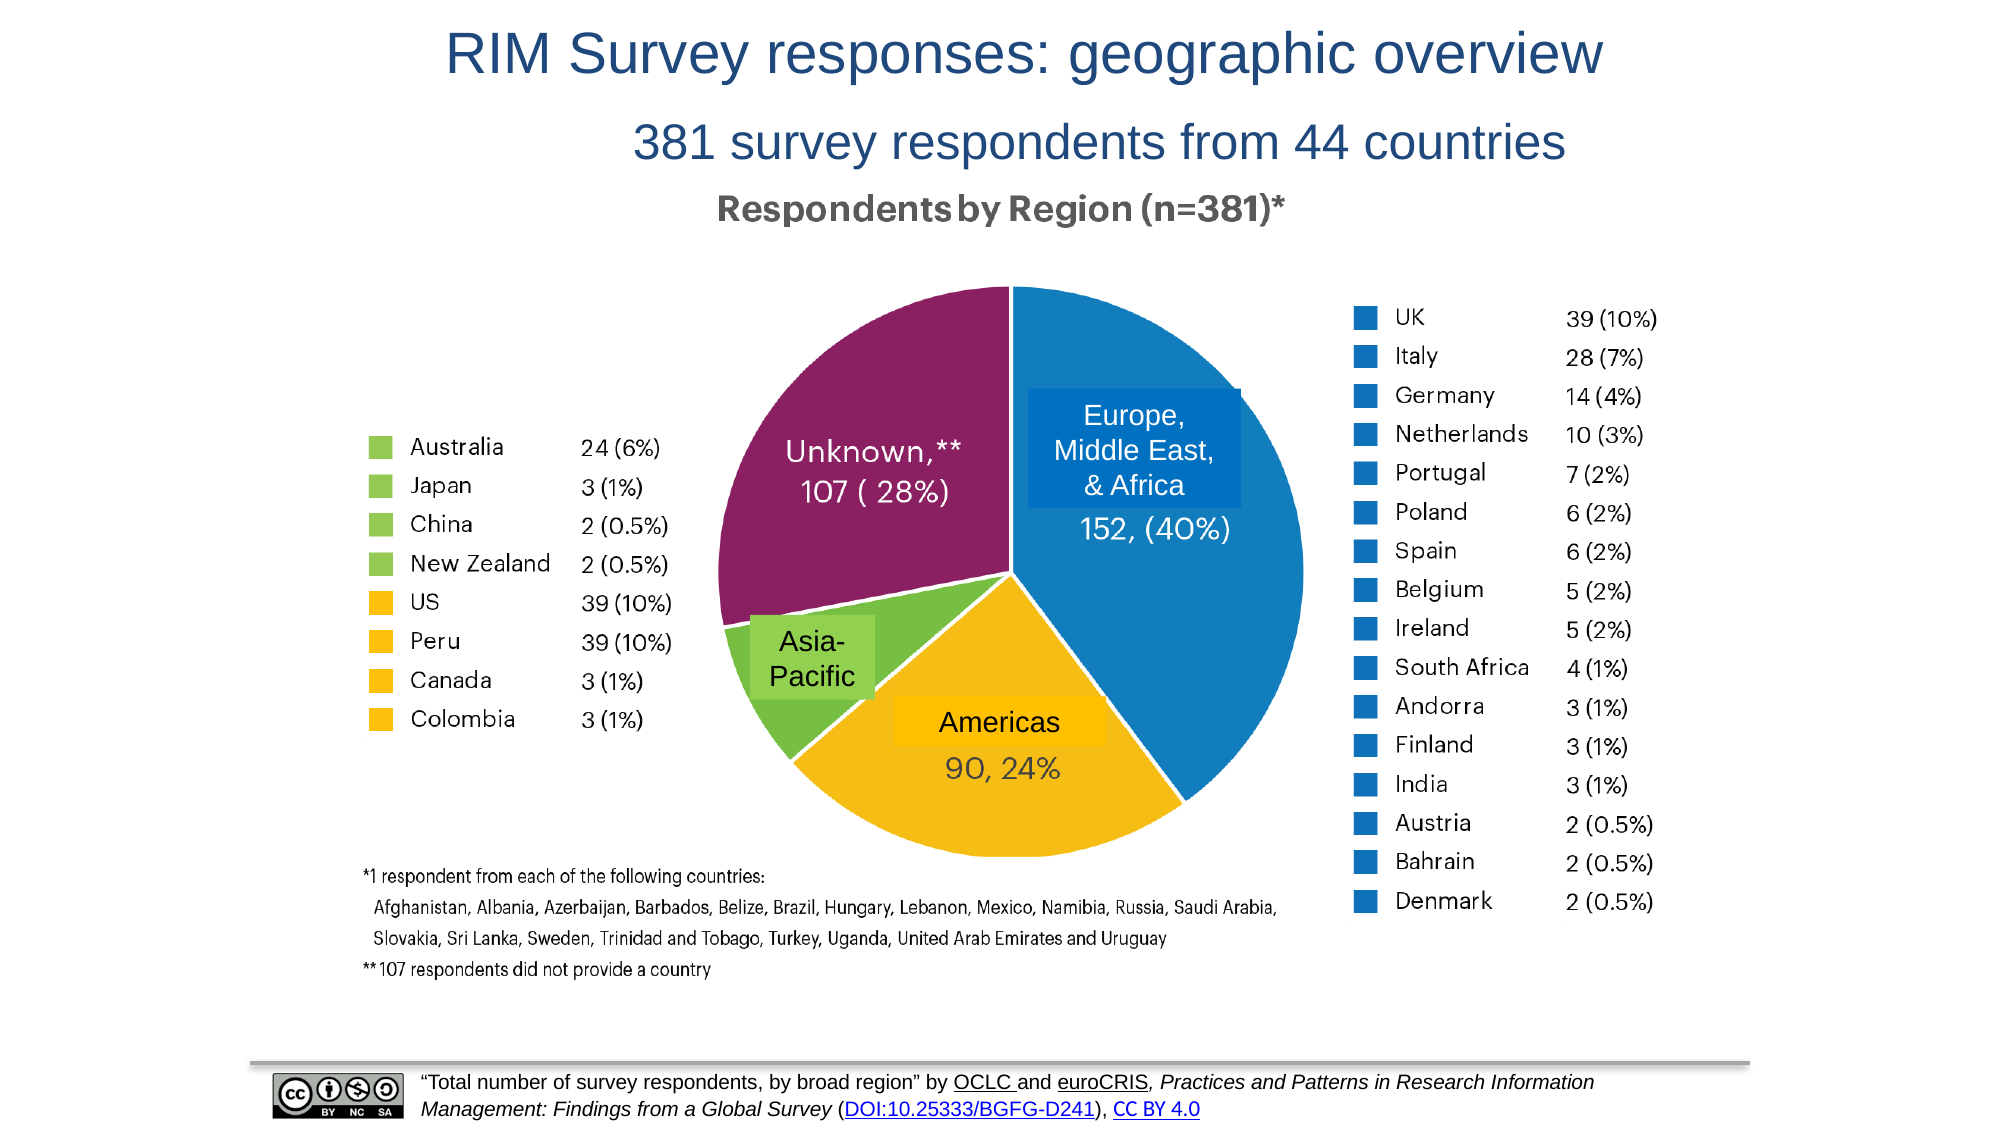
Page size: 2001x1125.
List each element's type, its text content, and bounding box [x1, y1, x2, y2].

picture [272, 1072, 405, 1120]
text_box “Total number of survey respondents, by broad region” by OCLC and euroCRIS, Practices and Patterns in Research Information Management: Findings from a Global Survey (DOI:10.25333/BGFG-D241), CC BY 4.0 [407, 1071, 1732, 1125]
picture [324, 185, 1676, 1017]
text_box RIM Survey responses: geographic overview 381 survey respondents from 44 countries [137, 0, 1913, 172]
